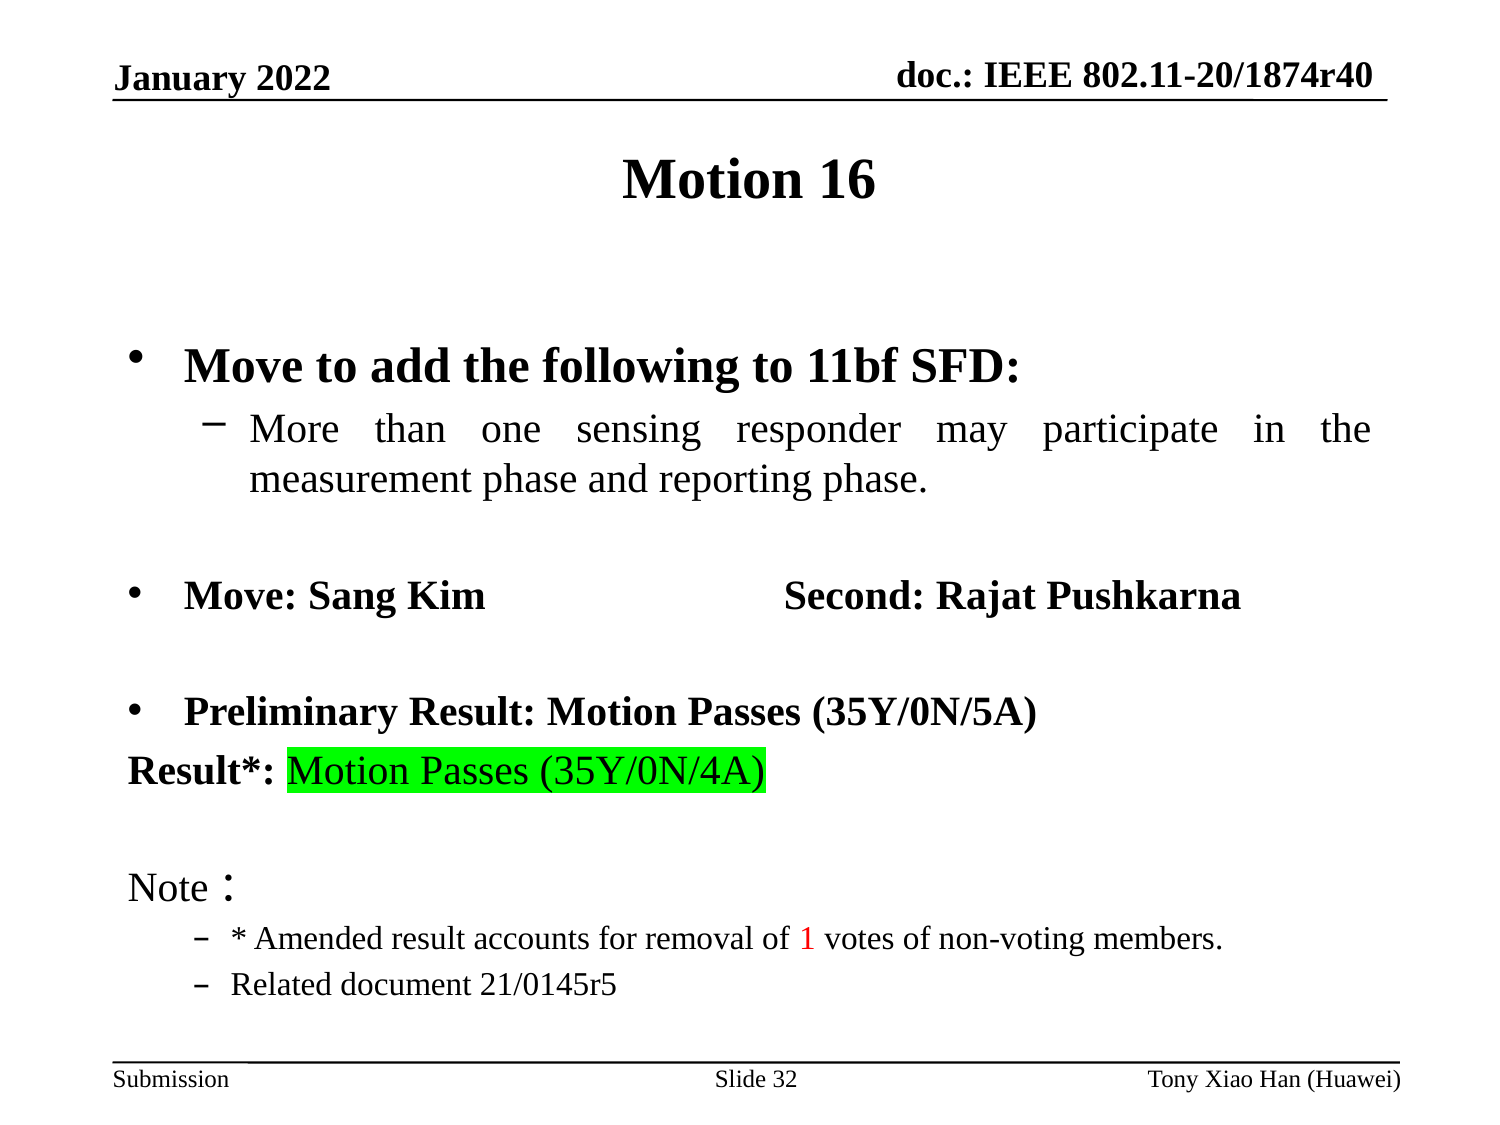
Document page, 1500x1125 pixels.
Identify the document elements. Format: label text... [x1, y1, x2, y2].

footer Tony Xiao Han (Huawei) [999, 1061, 1402, 1093]
text_box Motion 16 [112, 87, 1388, 263]
text_box Move to add the following to 11bf SFD: More than one sensing responder may participate in the measurement phase and reporting phase. Move: Sang Kim Second: Rajat Pushkarna Preliminary Result: Motion Passes (35Y/0N/5A) Result*: Motion Passes (35Y/0N/4A) Note： * Amended result accounts for removal of 1 votes of non-voting members. Related document 21/0145r5 [112, 324, 1388, 1013]
slide_number Slide 32 [712, 1061, 800, 1093]
